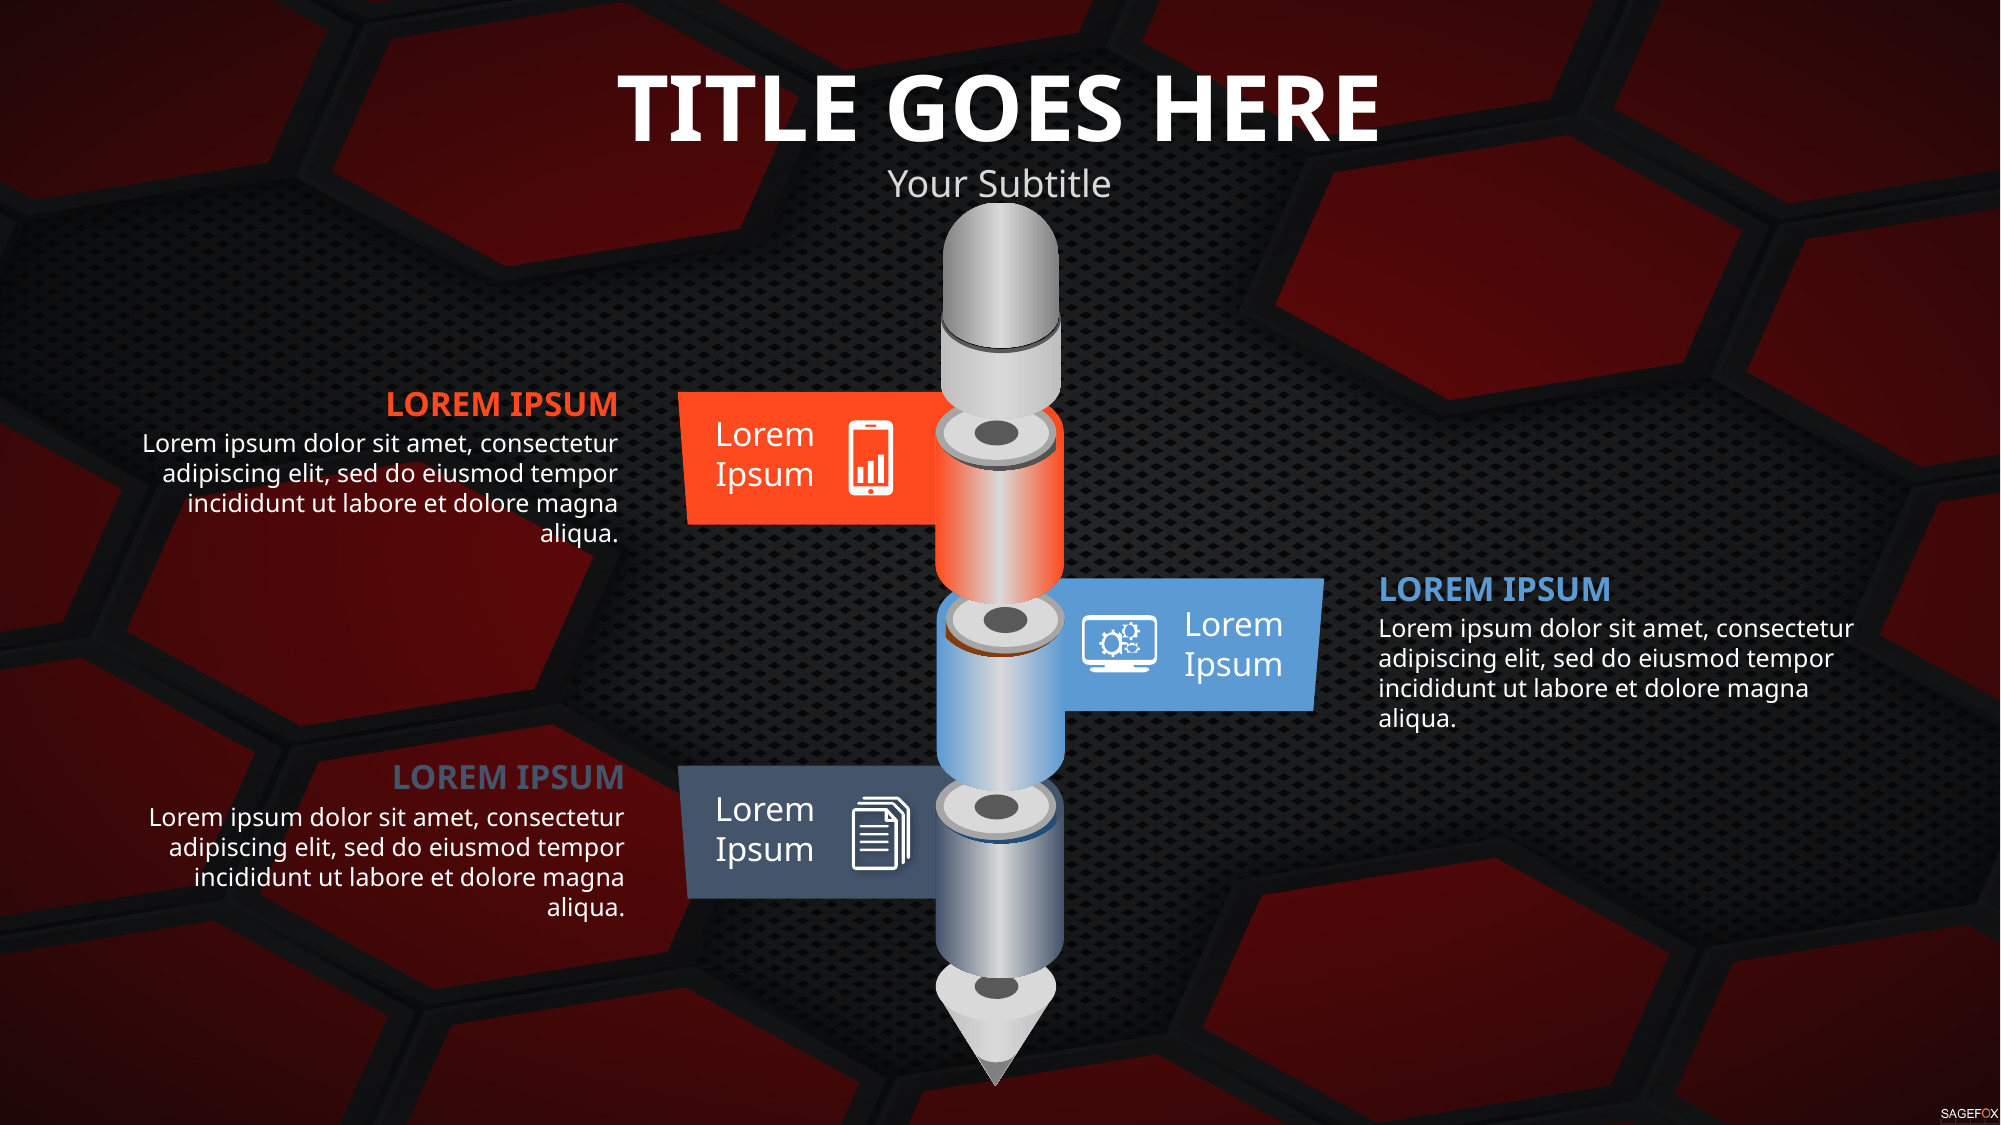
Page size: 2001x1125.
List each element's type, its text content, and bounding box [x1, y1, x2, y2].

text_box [848, 420, 894, 496]
text_box TITLE GOES HERE Your Subtitle [548, 42, 1452, 212]
text_box LOREM IPSUM Lorem ipsum dolor sit amet, consectetur adipiscing elit, sed do eiusmod tempor incididunt ut labore et dolore magna aliqua. [1368, 562, 1888, 738]
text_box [677, 391, 1064, 606]
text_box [677, 765, 1064, 980]
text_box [936, 578, 1325, 793]
text_box LOREM IPSUM Lorem ipsum dolor sit amet, consectetur adipiscing elit, sed do eiusmod tempor incididunt ut labore et dolore magna aliqua. [116, 751, 636, 927]
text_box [935, 980, 1057, 1087]
picture [0, 0, 2001, 1125]
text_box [1082, 615, 1158, 673]
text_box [940, 202, 1062, 419]
text_box LOREM IPSUM Lorem ipsum dolor sit amet, consectetur adipiscing elit, sed do eiusmod tempor incididunt ut labore et dolore magna aliqua. [110, 378, 629, 553]
